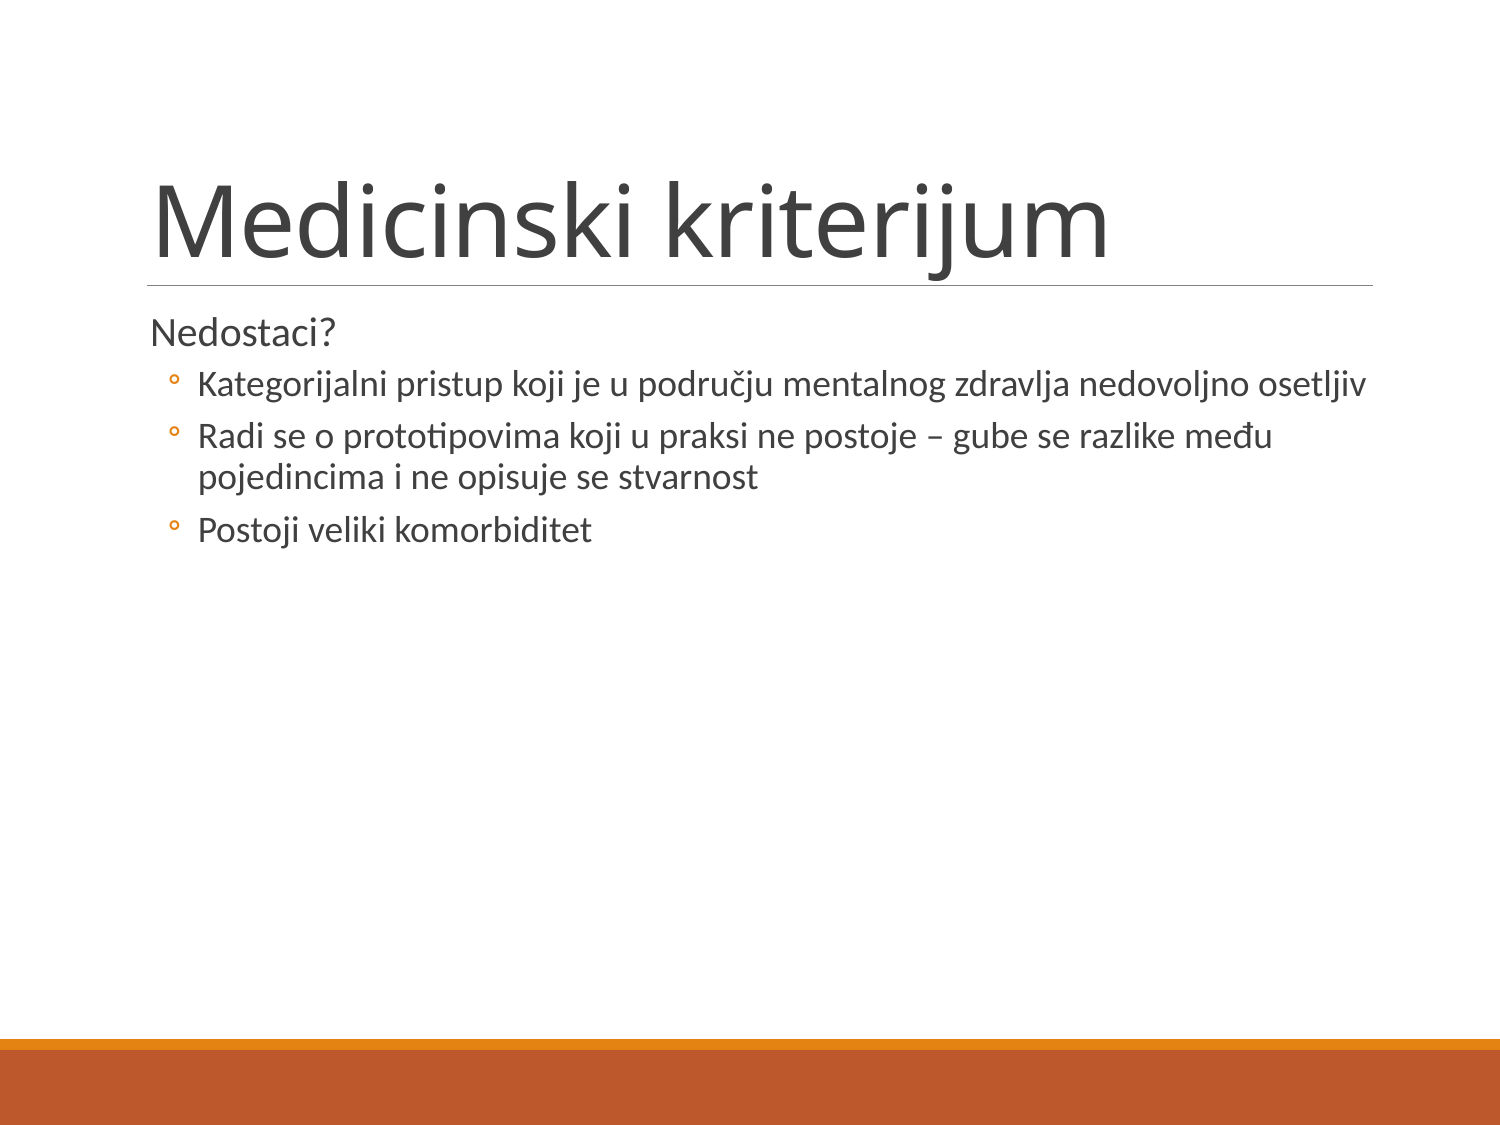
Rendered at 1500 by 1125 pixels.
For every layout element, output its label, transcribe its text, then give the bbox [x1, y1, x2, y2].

list Nedostaci? Kategorijalni pristup koji je u području mentalnog zdravlja nedovoljno osetljiv Radi se o prototipovima koji u praksi ne postoje – gube se razlike među pojedincima i ne opisuje se stvarnost Postoji veliki komorbiditet [135, 302, 1373, 963]
title Medicinski kriterijum [135, 47, 1373, 285]
